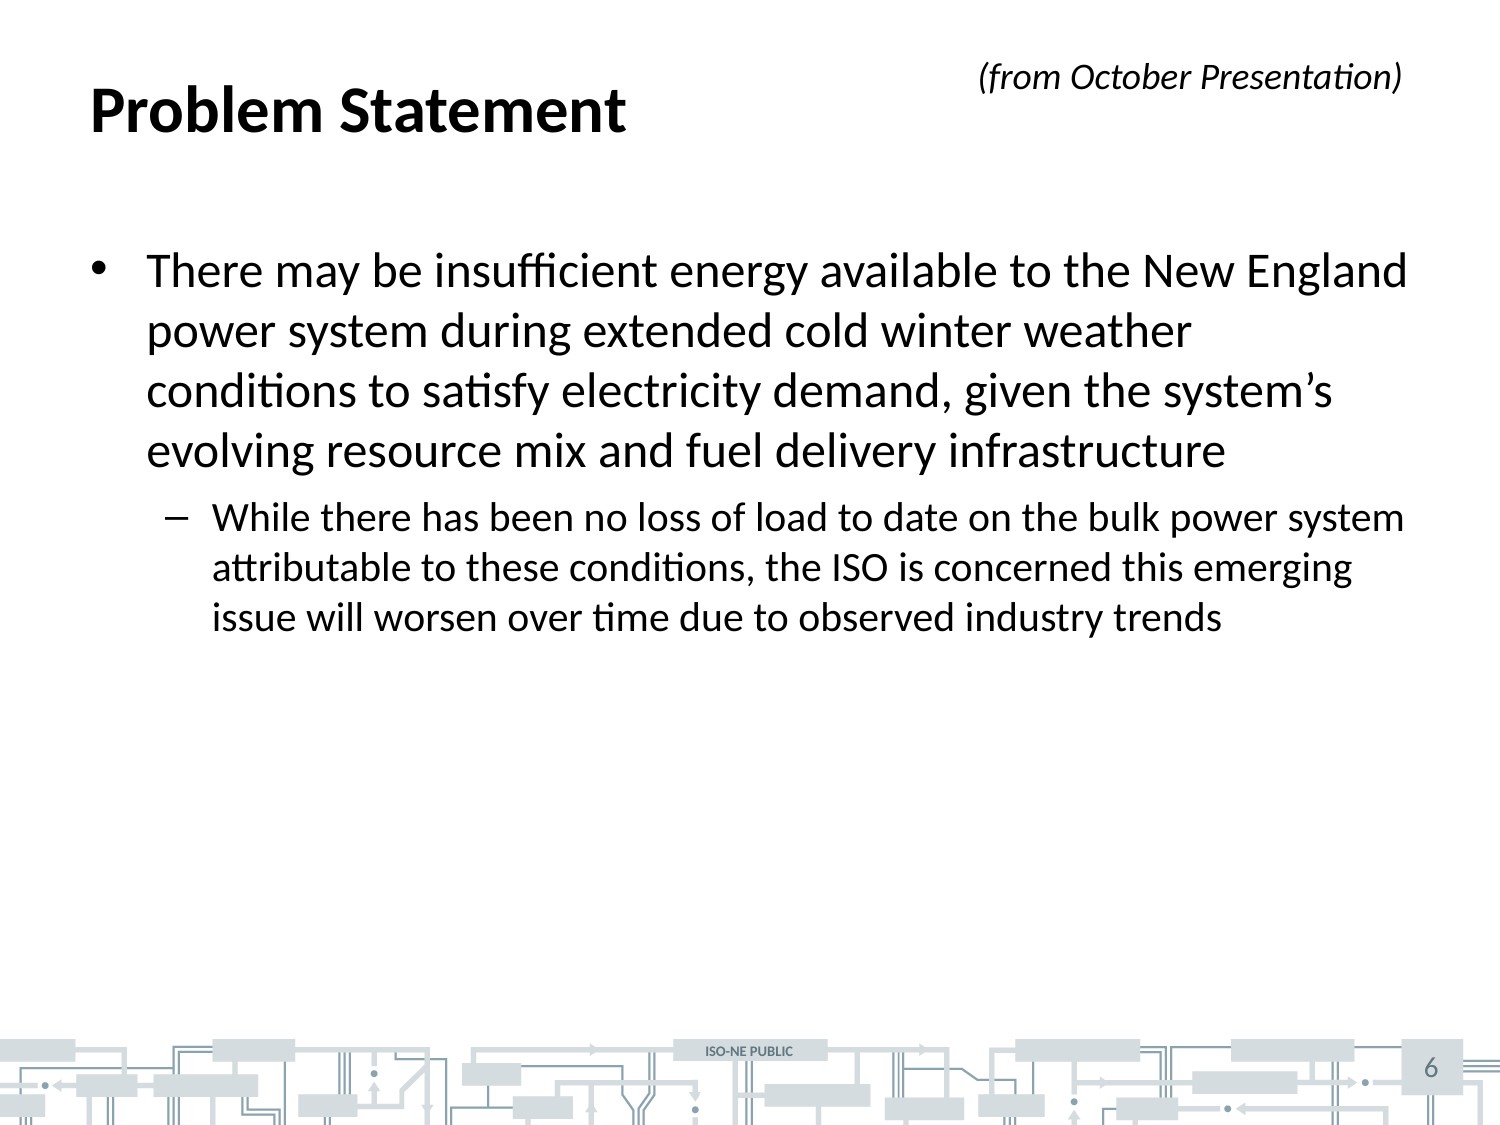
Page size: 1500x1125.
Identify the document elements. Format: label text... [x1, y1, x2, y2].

picture [0, 1031, 1500, 1125]
text_box (from October Presentation) [962, 44, 1438, 105]
title Problem Statement [75, 12, 1425, 200]
slide_number 6 [1400, 1044, 1463, 1088]
list There may be insufficient energy available to the New England power system during extended cold winter weather conditions to satisfy electricity demand, given the system’s evolving resource mix and fuel delivery infrastructure While there has been no loss of load to date on the bulk power system attributable to these conditions, the ISO is concerned this emerging issue will worsen over time due to observed industry trends [75, 229, 1425, 1020]
